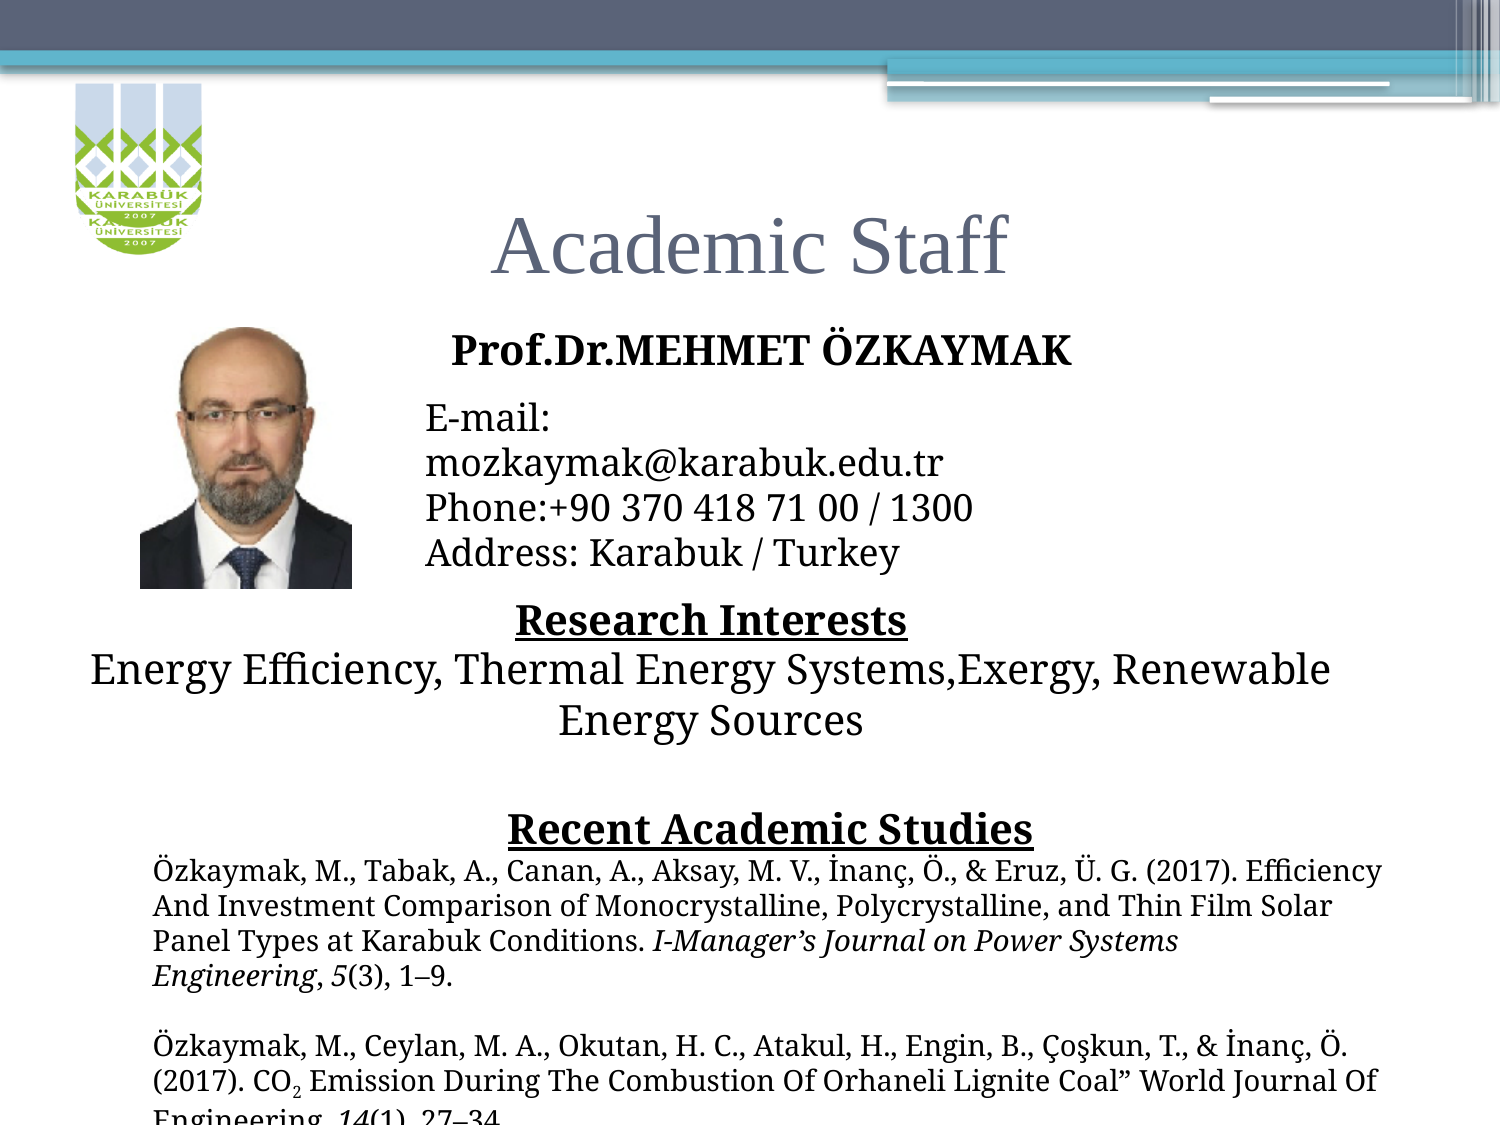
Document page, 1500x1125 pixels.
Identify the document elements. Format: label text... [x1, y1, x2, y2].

picture [140, 327, 352, 590]
text_box E-mail: mozkaymak@karabuk.edu.tr Phone:+90 370 418 71 00 / 1300 Address: Karabuk / Turkey [410, 386, 1069, 585]
text_box Research Interests Energy Efficiency, Thermal Energy Systems,Exergy, Renewable Energy Sources [70, 585, 1353, 801]
title Academic Staff [75, 152, 1425, 328]
text_box Prof.Dr.MEHMET ÖZKAYMAK [436, 316, 1088, 382]
picture [70, 77, 206, 258]
text_box Recent Academic Studies Özkaymak, M., Tabak, A., Canan, A., Aksay, M. V., İnanç, Ö., & Eruz, Ü. G. (2017). Efficiency And Investment Comparison of Monocrystalline, Polycrystalline, and Thin Film Solar Panel Types at Karabuk Conditions. I-Manager’s Journal on Power Systems Engineering, 5(3), 1–9. Özkaymak, M., Ceylan, M. A., Okutan, H. C., Atakul, H., Engin, B., Çoşkun, T., & İnanç, Ö. (2017). CO2 Emission During The Combustion Of Orhaneli Lignite Coal” World Journal Of Engineering, 14(1), 27–34. [137, 795, 1404, 1125]
